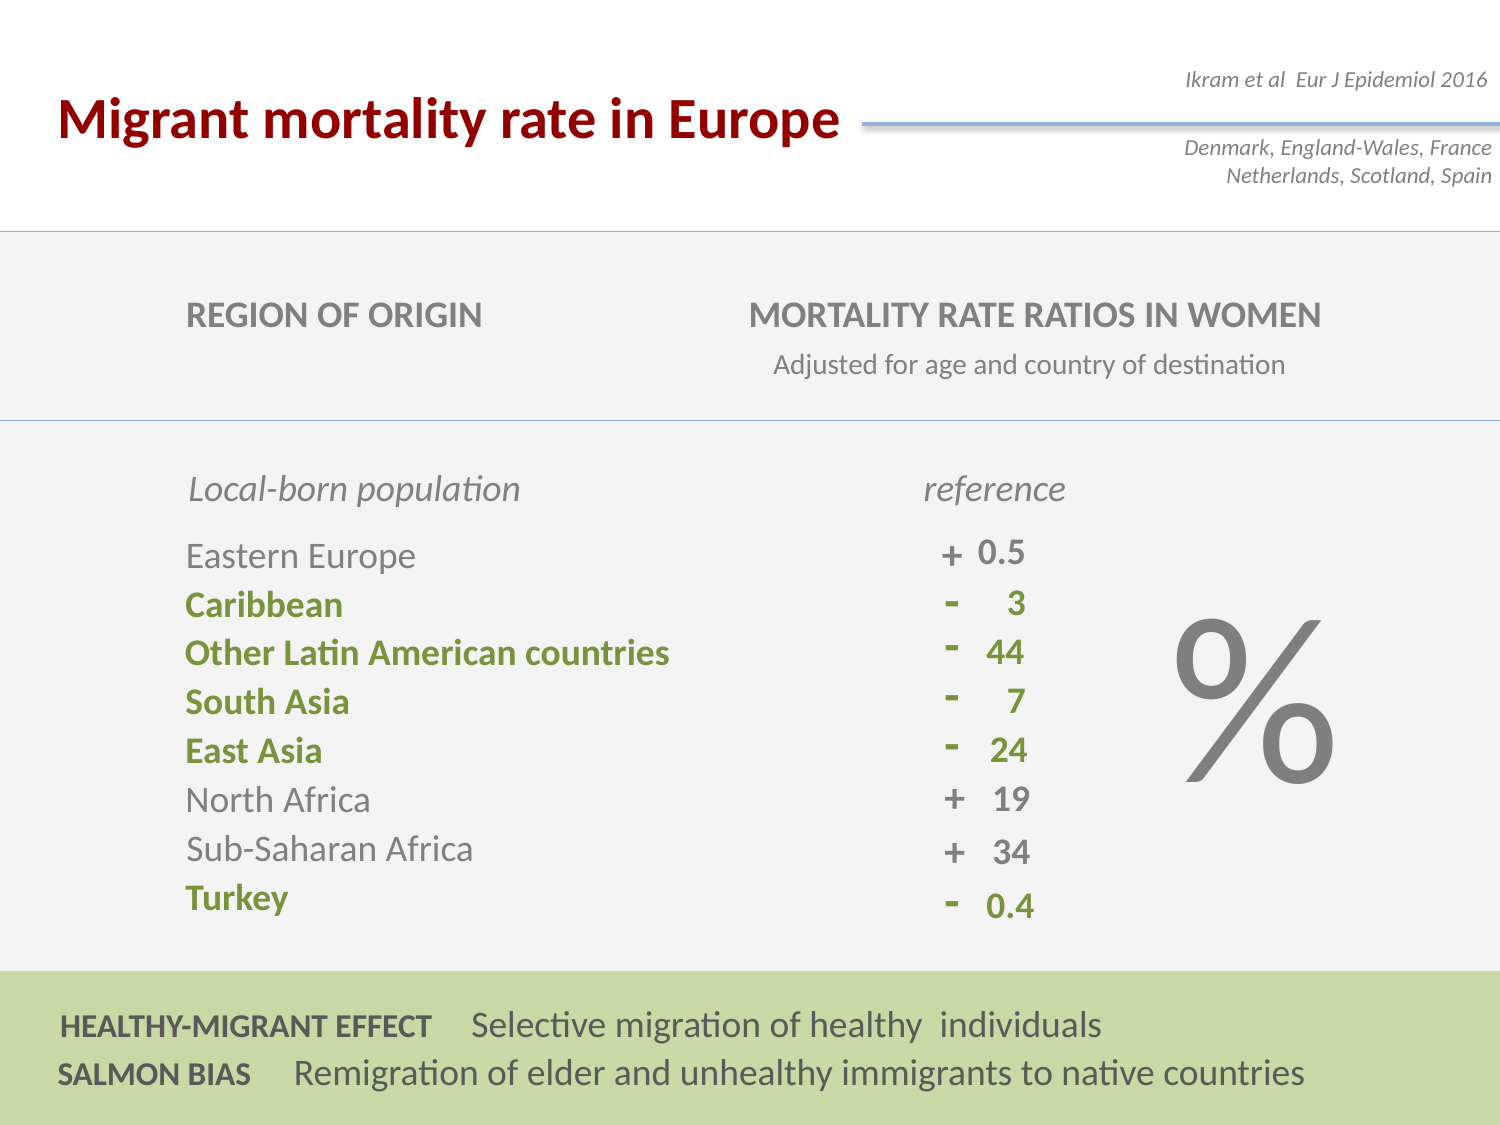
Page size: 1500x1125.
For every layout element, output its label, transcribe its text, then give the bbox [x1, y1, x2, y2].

text_box MORTALITY RATE RATIOS IN WOMEN [733, 282, 1338, 343]
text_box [926, 519, 1055, 938]
text_box Caribbean [170, 572, 359, 621]
text_box SALMON BIAS Remigration of elder and unhealthy immigrants to native countries [42, 1040, 1329, 1101]
text_box HEALTHY-MIGRANT EFFECT Selective migration of healthy individuals [45, 993, 1345, 1053]
text_box Ikram et al Eur J Epidemiol 2016 [844, 56, 1500, 99]
text_box [0, 432, 1500, 969]
text_box reference [908, 456, 1082, 516]
text_box [0, 969, 1500, 1125]
text_box North Africa [170, 767, 387, 828]
text_box [0, 243, 1500, 420]
text_box Local-born population [173, 456, 536, 516]
text_box Denmark, England-Wales, France Netherlands, Scotland, Spain [1073, 135, 1500, 196]
text_box Sub-Saharan Africa [171, 816, 490, 877]
text_box Eastern Europe [171, 523, 432, 583]
text_box % [1154, 535, 1356, 838]
text_box REGION OF ORIGIN [171, 282, 499, 343]
text_box East Asia [170, 718, 339, 779]
text_box Adjusted for age and country of destination [758, 343, 1302, 388]
text_box South Asia [170, 681, 366, 730]
text_box Turkey [170, 865, 304, 926]
text_box Other Latin American countries [170, 621, 686, 681]
text_box Migrant mortality rate in Europe [42, 31, 864, 198]
